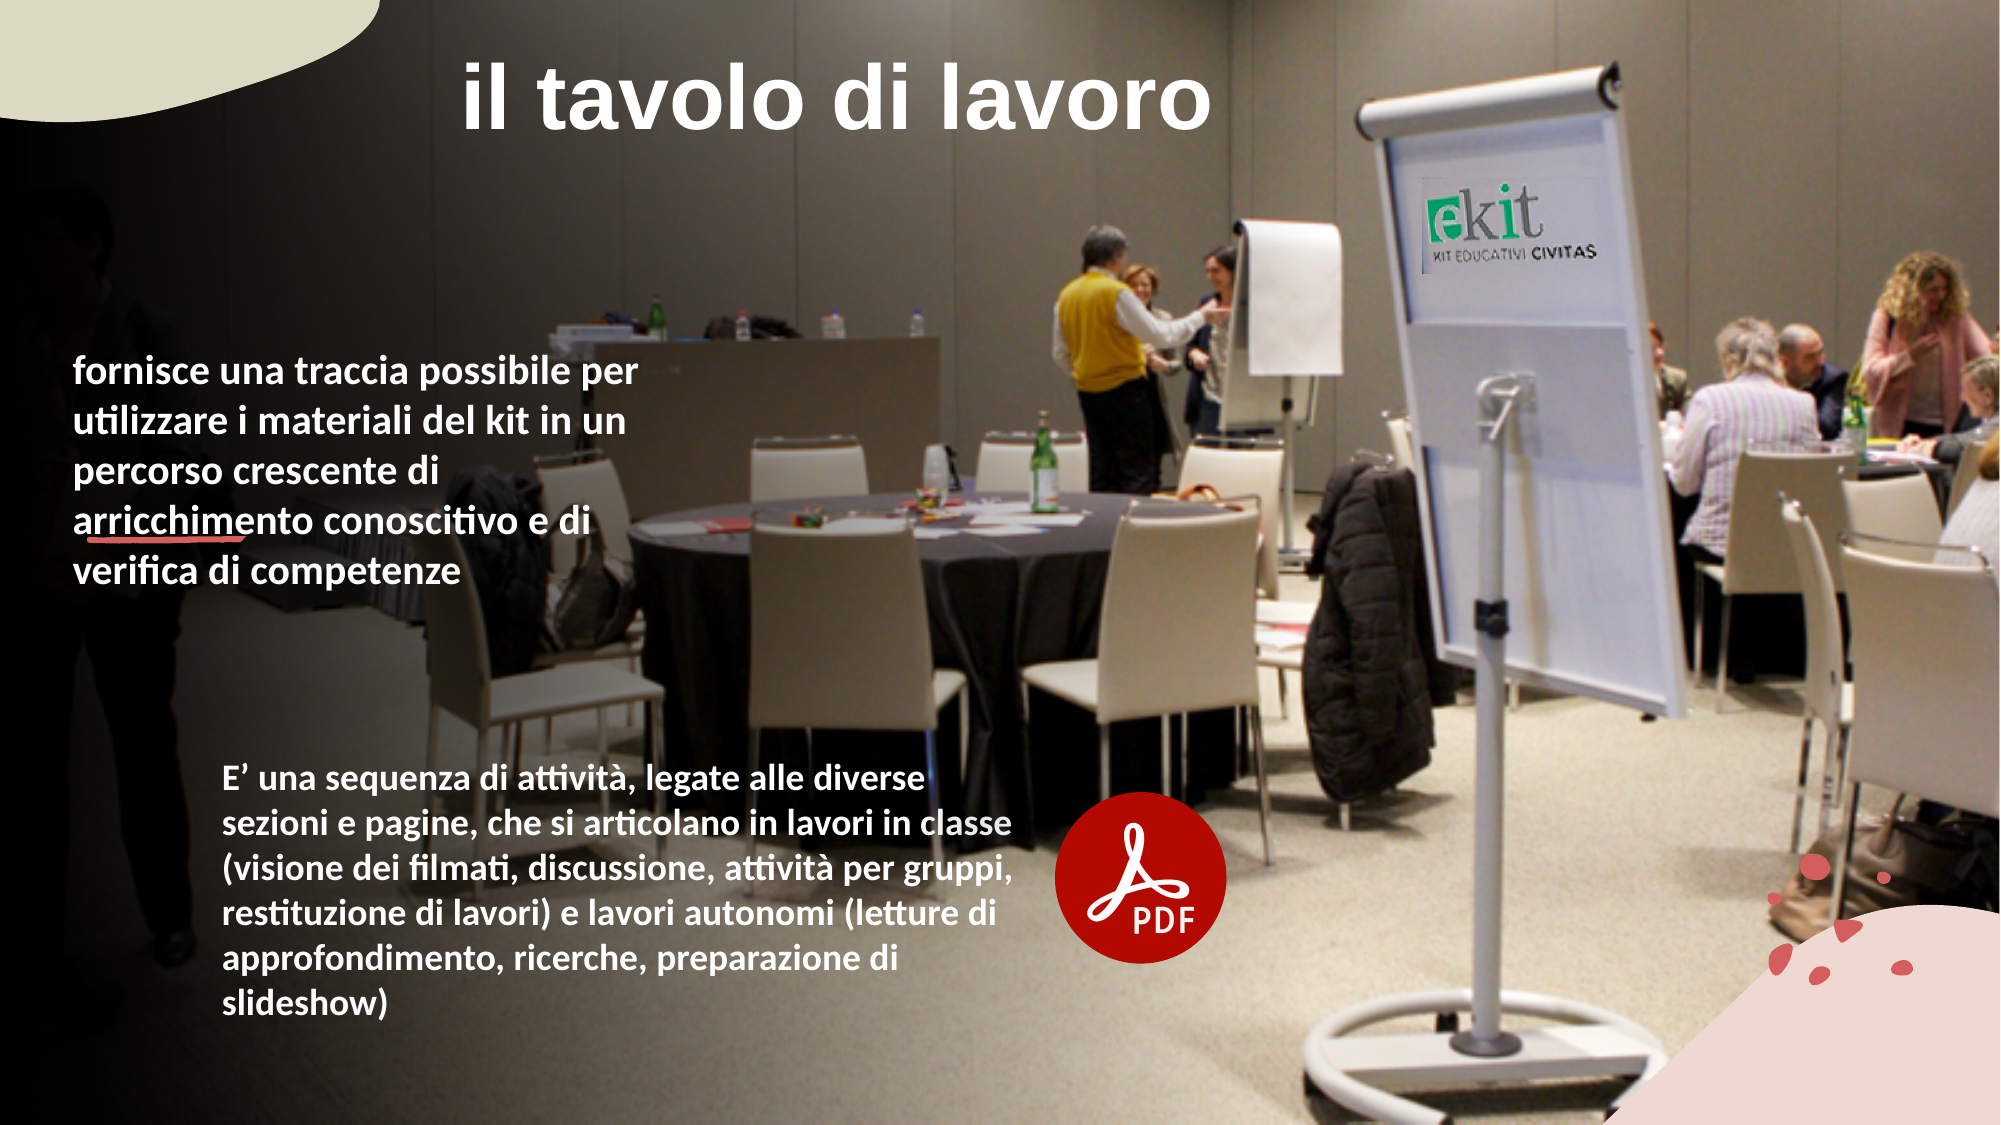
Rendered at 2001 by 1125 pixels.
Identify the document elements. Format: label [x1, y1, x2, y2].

picture [0, 0, 2000, 1125]
text_box [86, 536, 247, 544]
text_box [1767, 853, 1914, 986]
